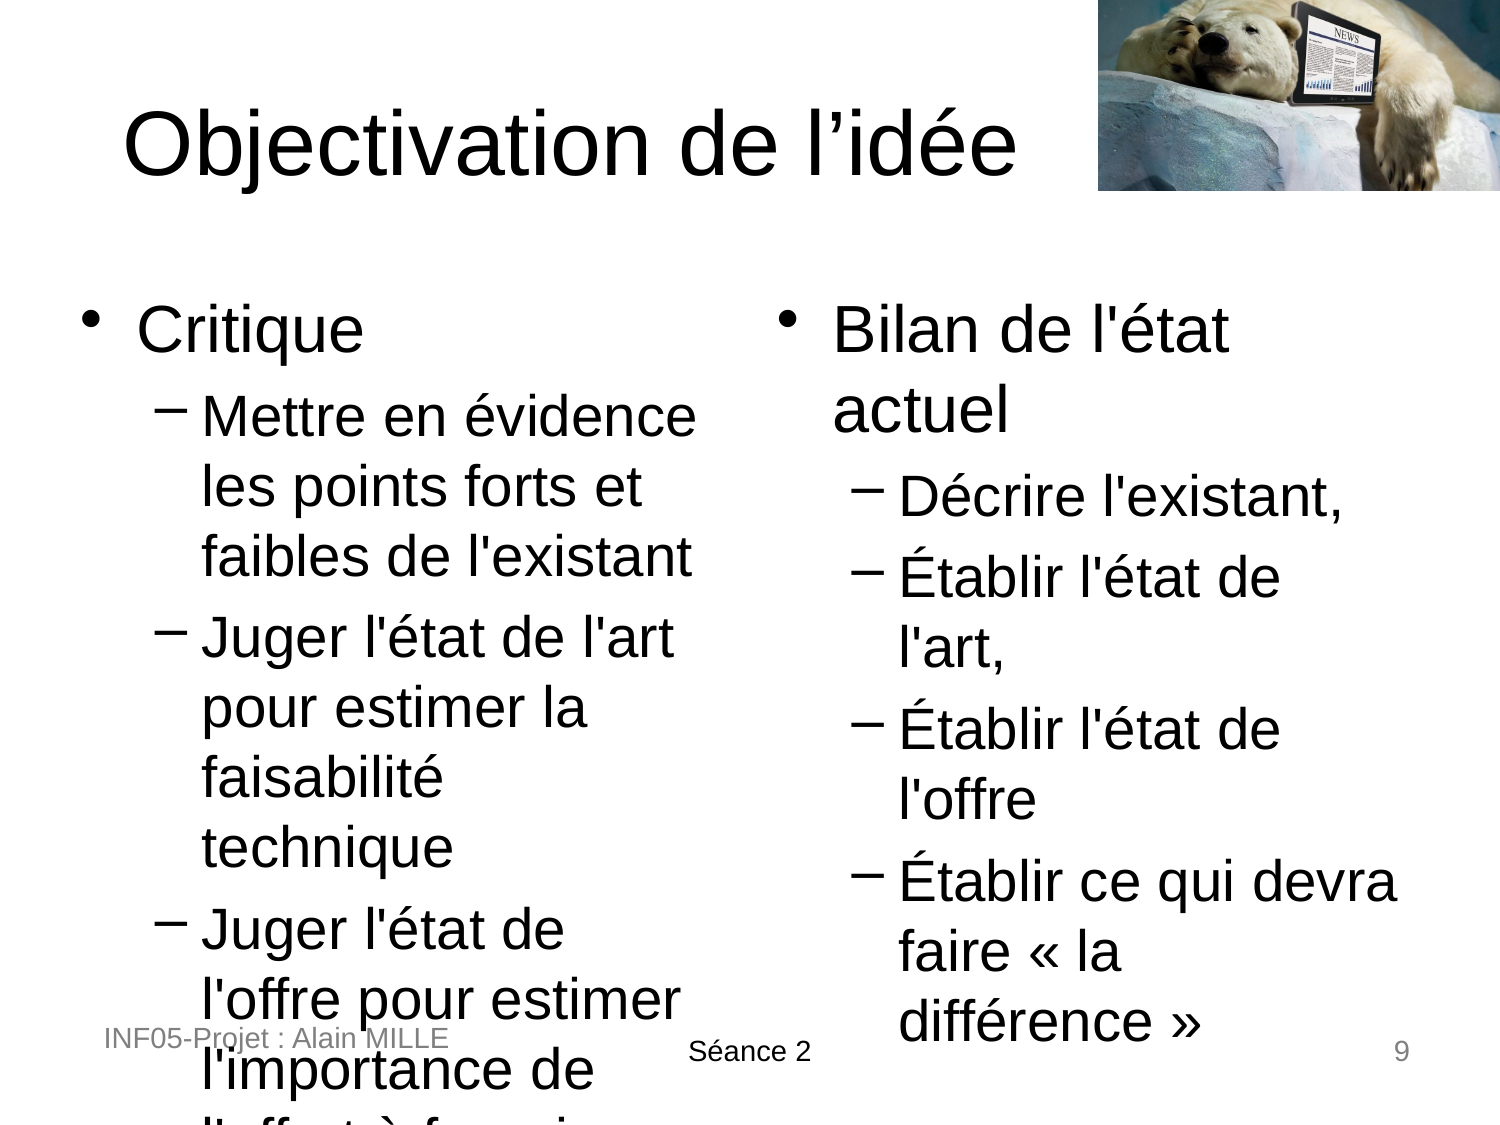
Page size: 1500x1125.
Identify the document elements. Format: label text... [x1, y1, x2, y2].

picture [1098, 0, 1500, 191]
list Critique Mettre en évidence les points forts et faibles de l'existant Juger l'état de l'art pour estimer la faisabilité technique Juger l'état de l'offre pour estimer l'importance de l'effort à fournir [64, 278, 723, 964]
footer Séance 2 [512, 1024, 988, 1103]
list Bilan de l'état actuel Décrire l'existant, Établir l'état de l'art, Établir l'état de l'offre Établir ce qui devra faire « la différence » [761, 278, 1420, 964]
slide_number 9 [1074, 1024, 1425, 1103]
title Objectivation de l’idée [75, 45, 1069, 233]
slide_number INF05-Projet : Alain MILLE [88, 1011, 502, 1090]
